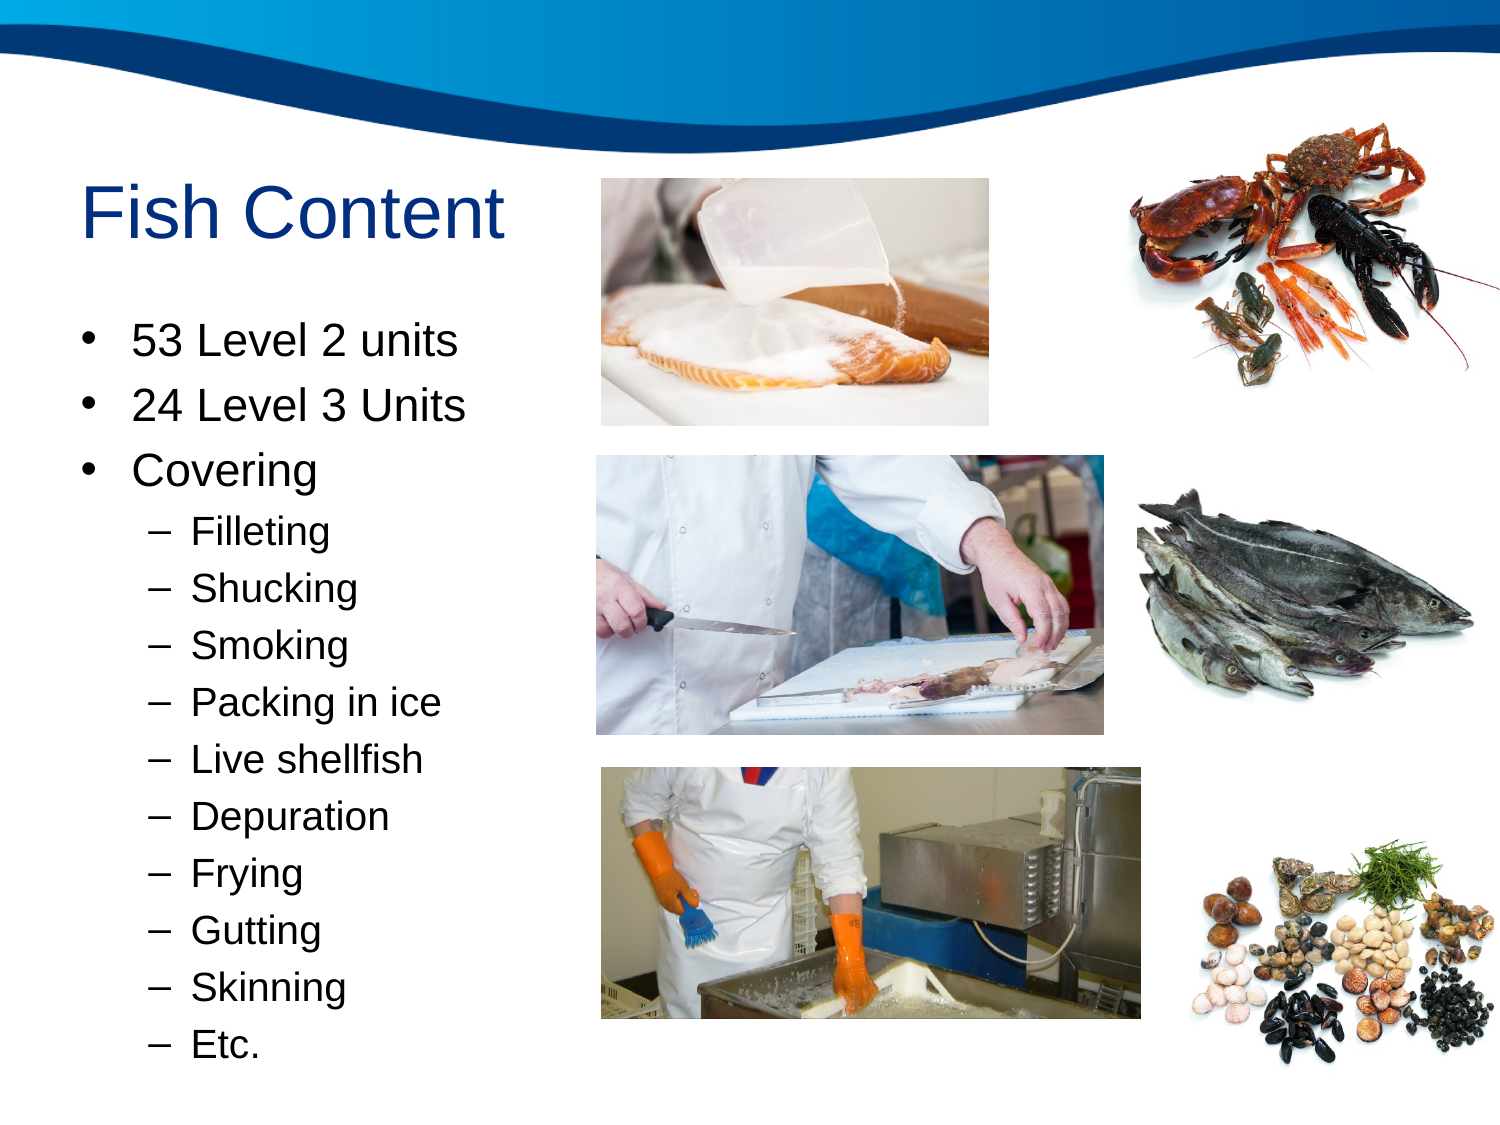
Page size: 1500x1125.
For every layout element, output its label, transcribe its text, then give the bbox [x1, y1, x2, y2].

picture [595, 455, 1105, 735]
list 53 Level 2 units 24 Level 3 Units Covering Filleting Shucking Smoking Packing in ice Live shellfish Depuration Frying Gutting Skinning Etc. [65, 301, 1443, 1077]
picture [601, 178, 989, 426]
title Fish Content [65, 114, 1101, 301]
picture [601, 766, 1141, 1019]
picture [1182, 823, 1497, 1085]
picture [0, 25, 571, 155]
picture [844, 0, 1500, 394]
picture [1137, 483, 1487, 707]
